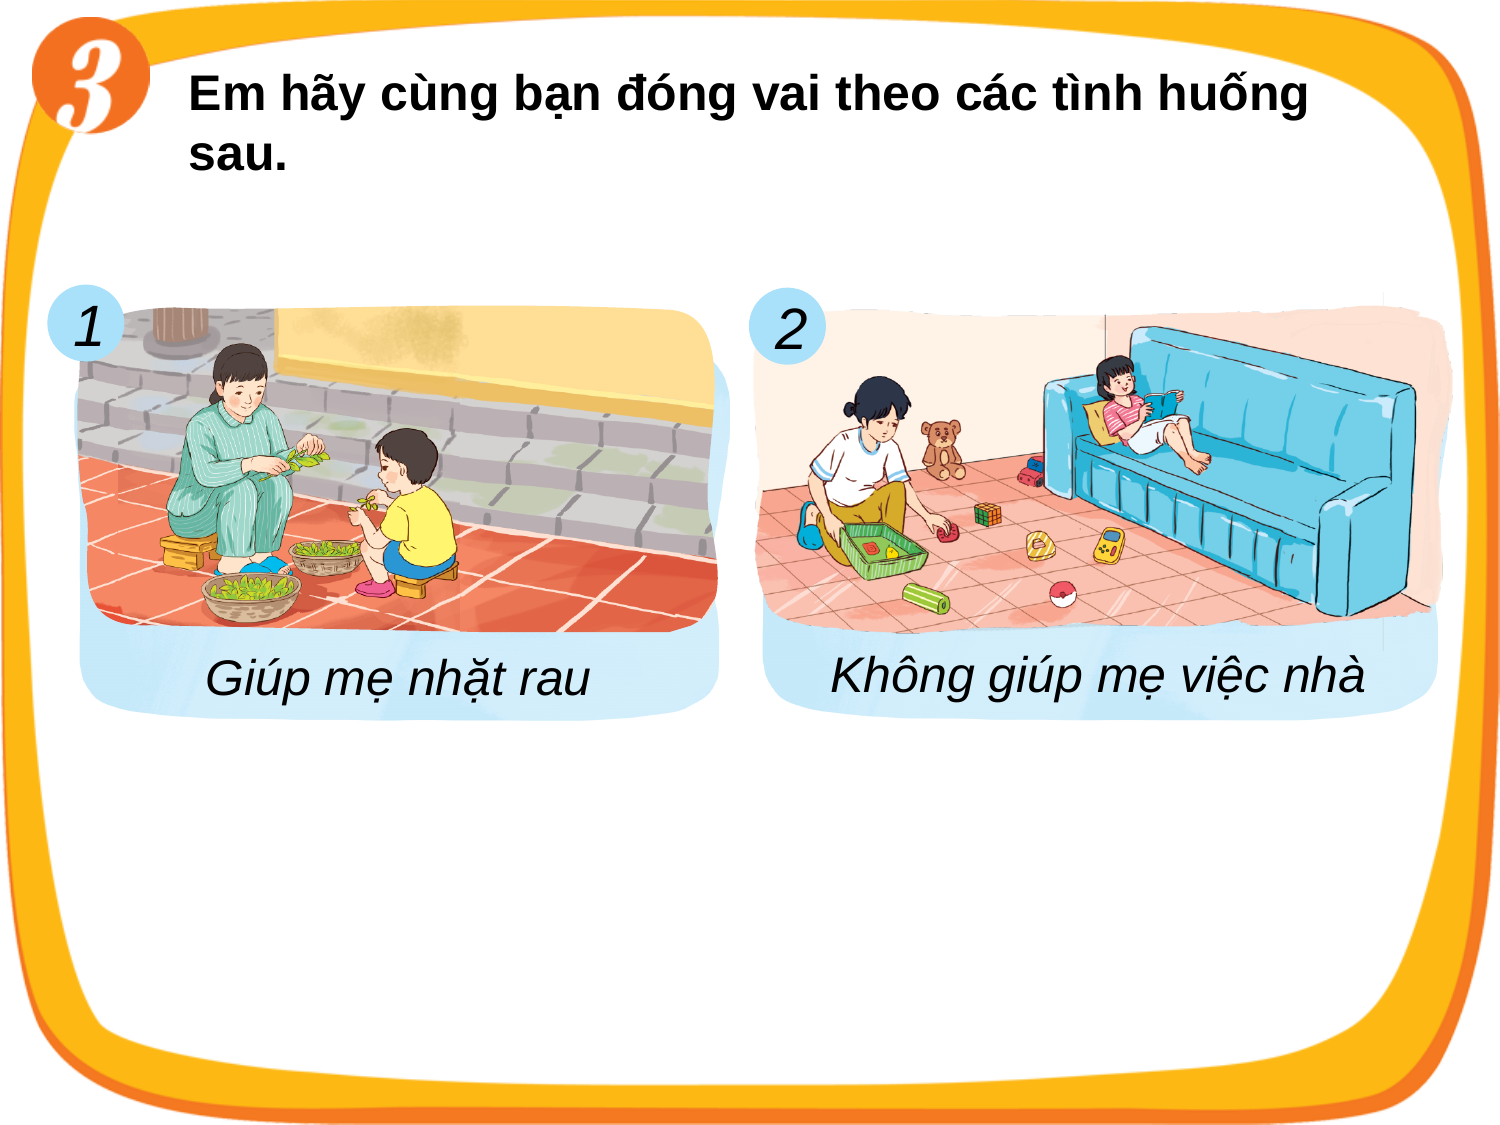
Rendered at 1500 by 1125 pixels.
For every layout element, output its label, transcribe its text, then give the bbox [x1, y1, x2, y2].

text_box Em hãy cùng bạn đóng vai theo các tình huống sau. [174, 53, 1341, 188]
picture [0, 0, 1500, 1125]
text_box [48, 285, 741, 724]
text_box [734, 288, 1460, 724]
